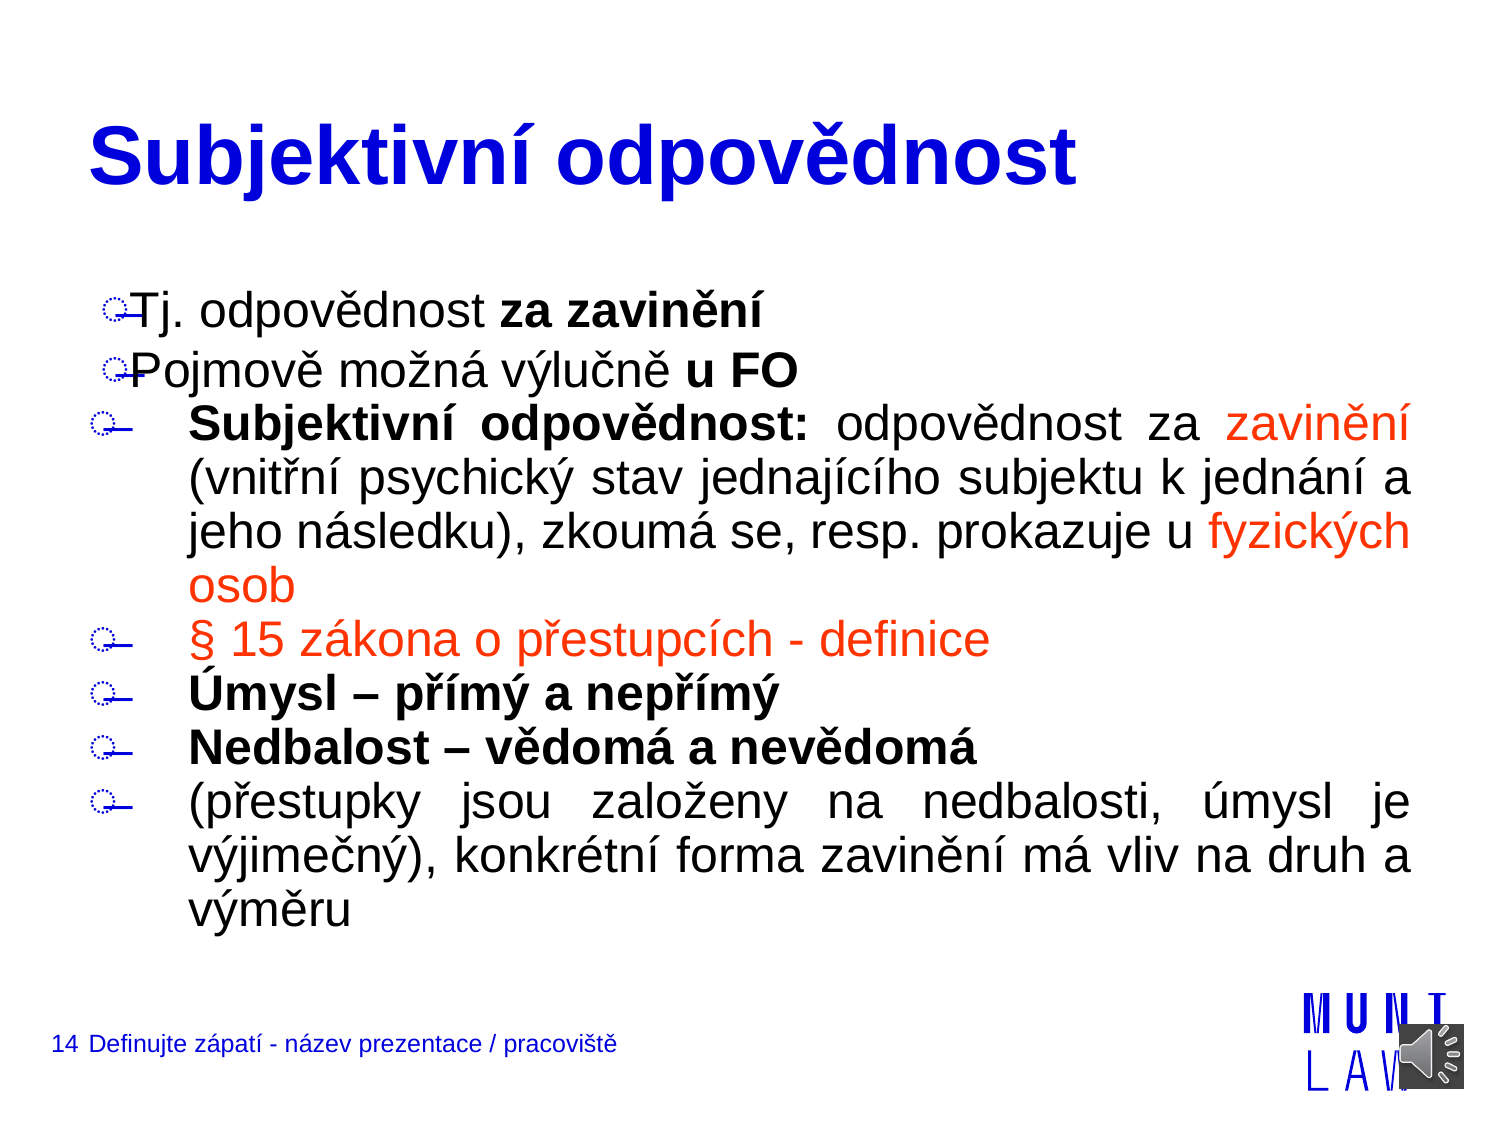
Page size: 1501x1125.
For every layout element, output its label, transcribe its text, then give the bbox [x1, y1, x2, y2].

slide_number 14 [50, 1021, 82, 1063]
footer Definujte zápatí - název prezentace / pracoviště [88, 1021, 1064, 1063]
list Tj. odpovědnost za zavinění Pojmově možná výlučně u FO Subjektivní odpovědnost: odpovědnost za zavinění (vnitřní psychický stav jednajícího subjektu k jednání a jeho následku), zkoumá se, resp. prokazuje u fyzických osob § 15 zákona o přestupcích - definice Úmysl – přímý a nepřímý Nedbalost – vědomá a nevědomá (přestupky jsou založeny na nedbalosti, úmysl je výjimečný), konkrétní forma zavinění má vliv na druh a výměru [88, 277, 1412, 957]
picture [1397, 1022, 1466, 1090]
title Subjektivní odpovědnost [88, 118, 1412, 193]
